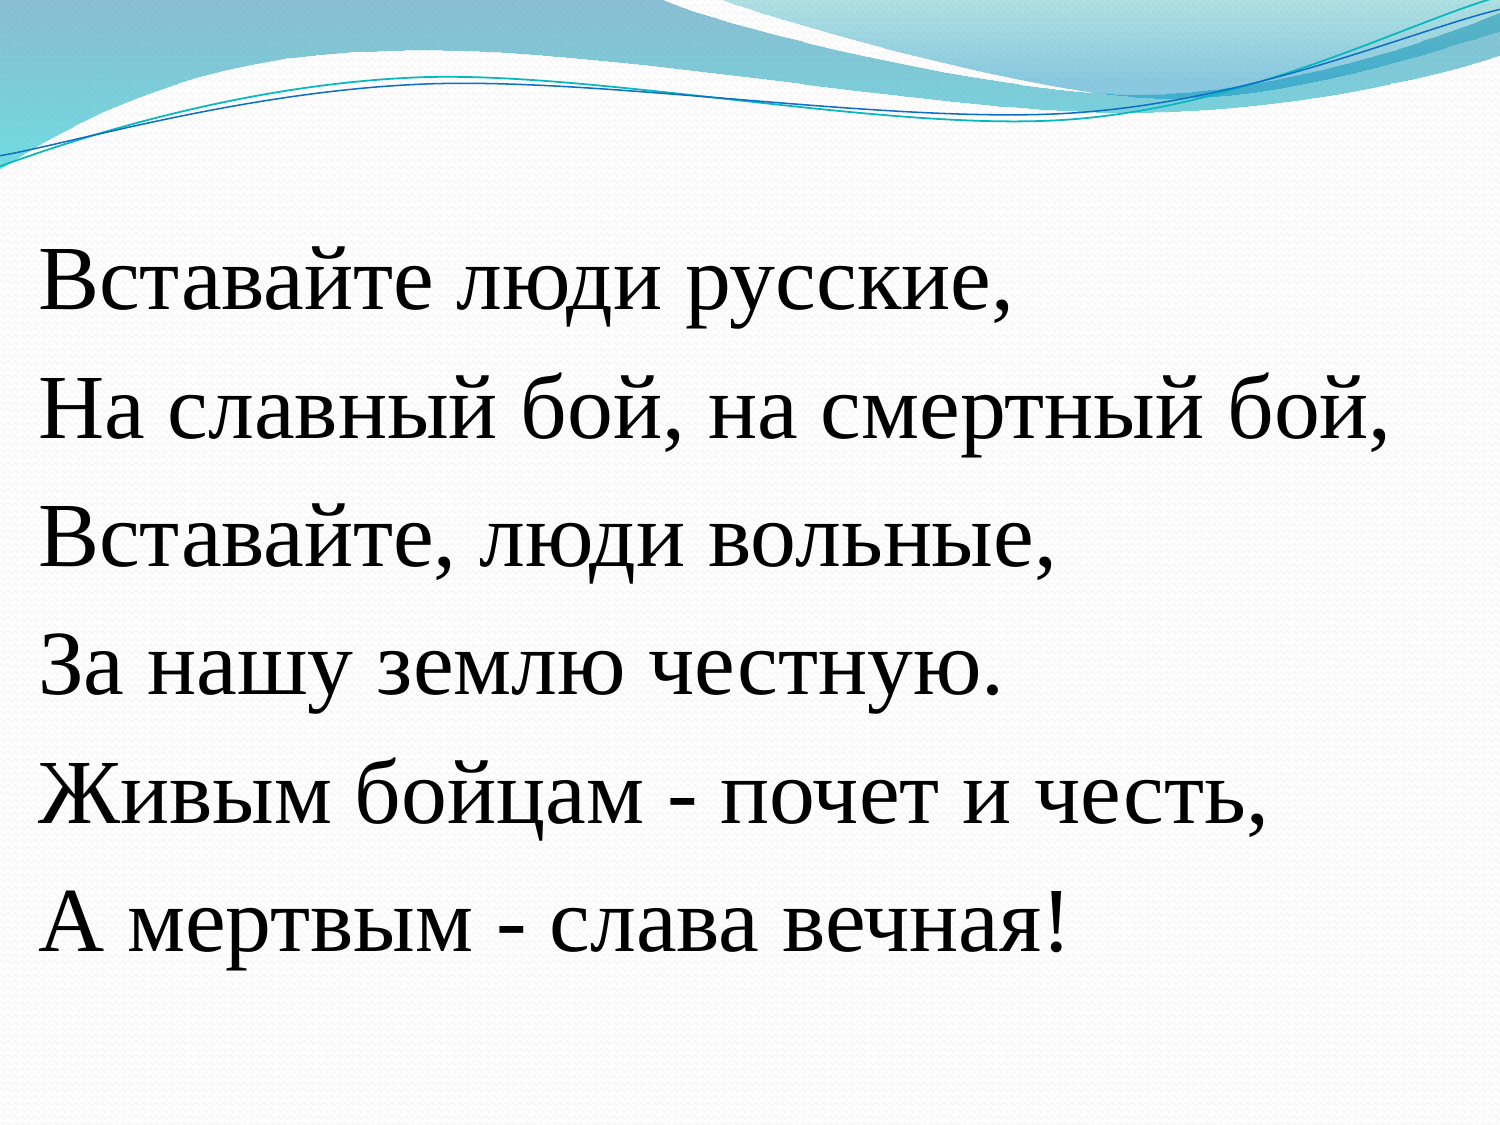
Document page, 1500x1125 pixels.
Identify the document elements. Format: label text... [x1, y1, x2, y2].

list Вставайте люди русские, На славный бой, на смертный бой, Вставайте, люди вольные, За нашу землю честную. Живым бойцам - почет и честь, А мертвым - слава вечная! [23, 210, 1454, 1090]
